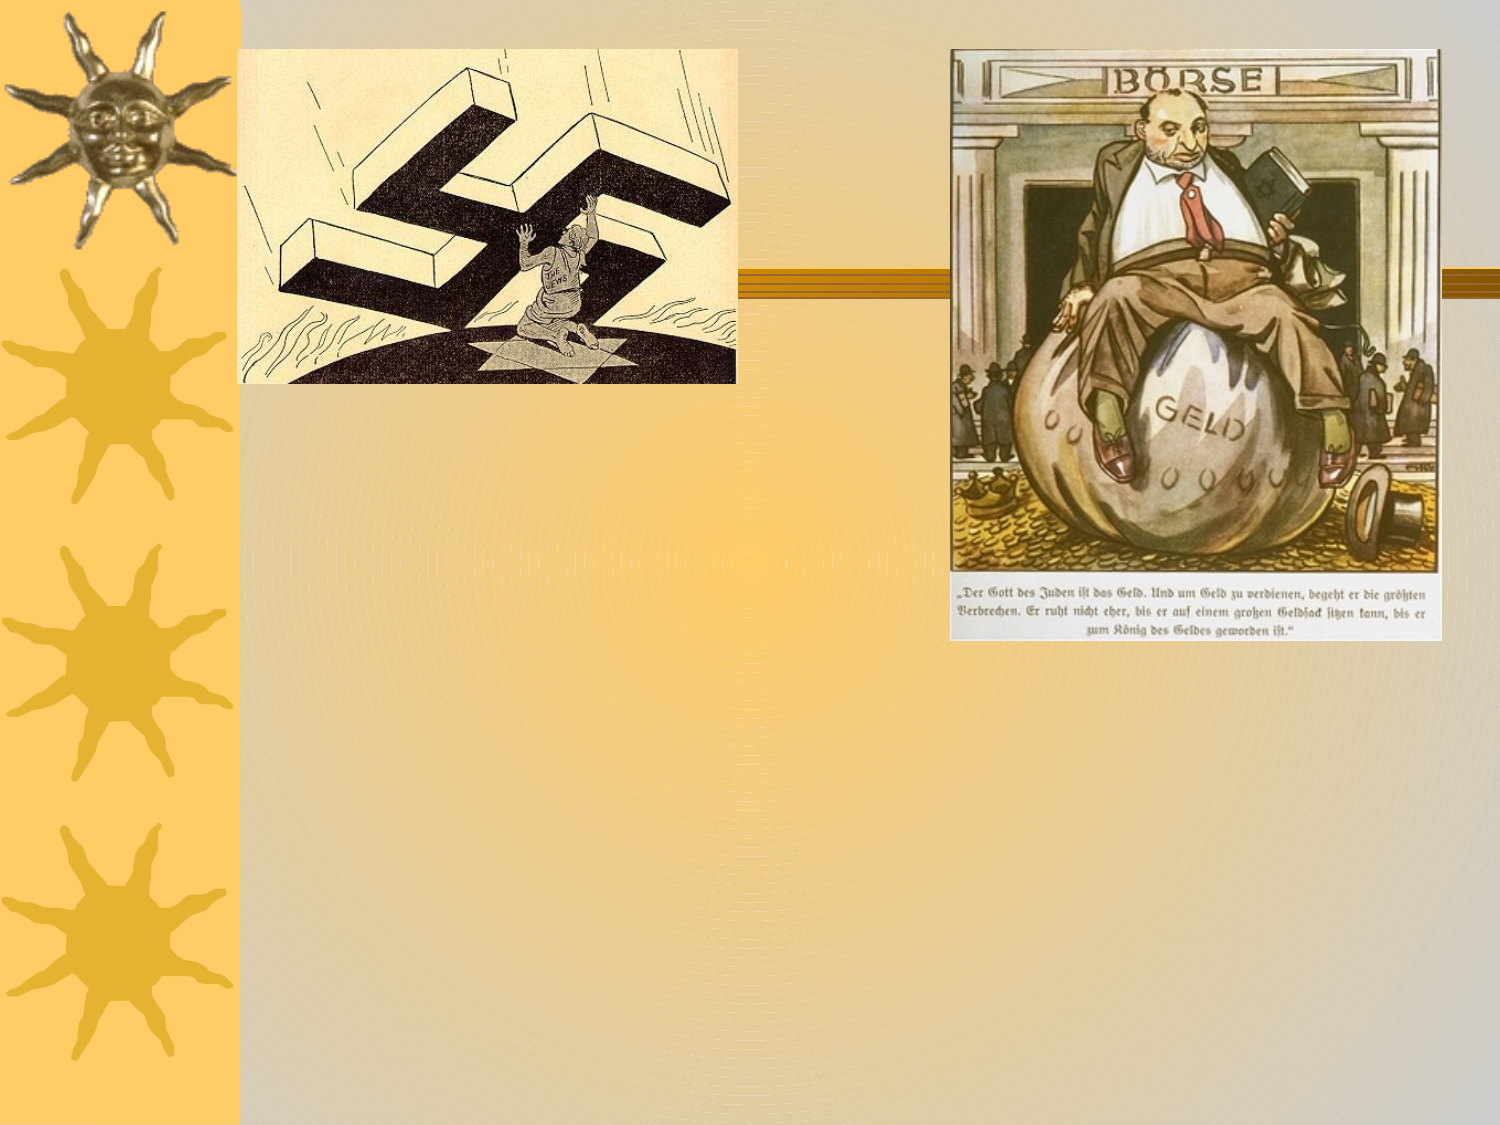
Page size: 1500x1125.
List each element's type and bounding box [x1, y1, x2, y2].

picture [949, 49, 1442, 641]
picture [1, 8, 738, 384]
